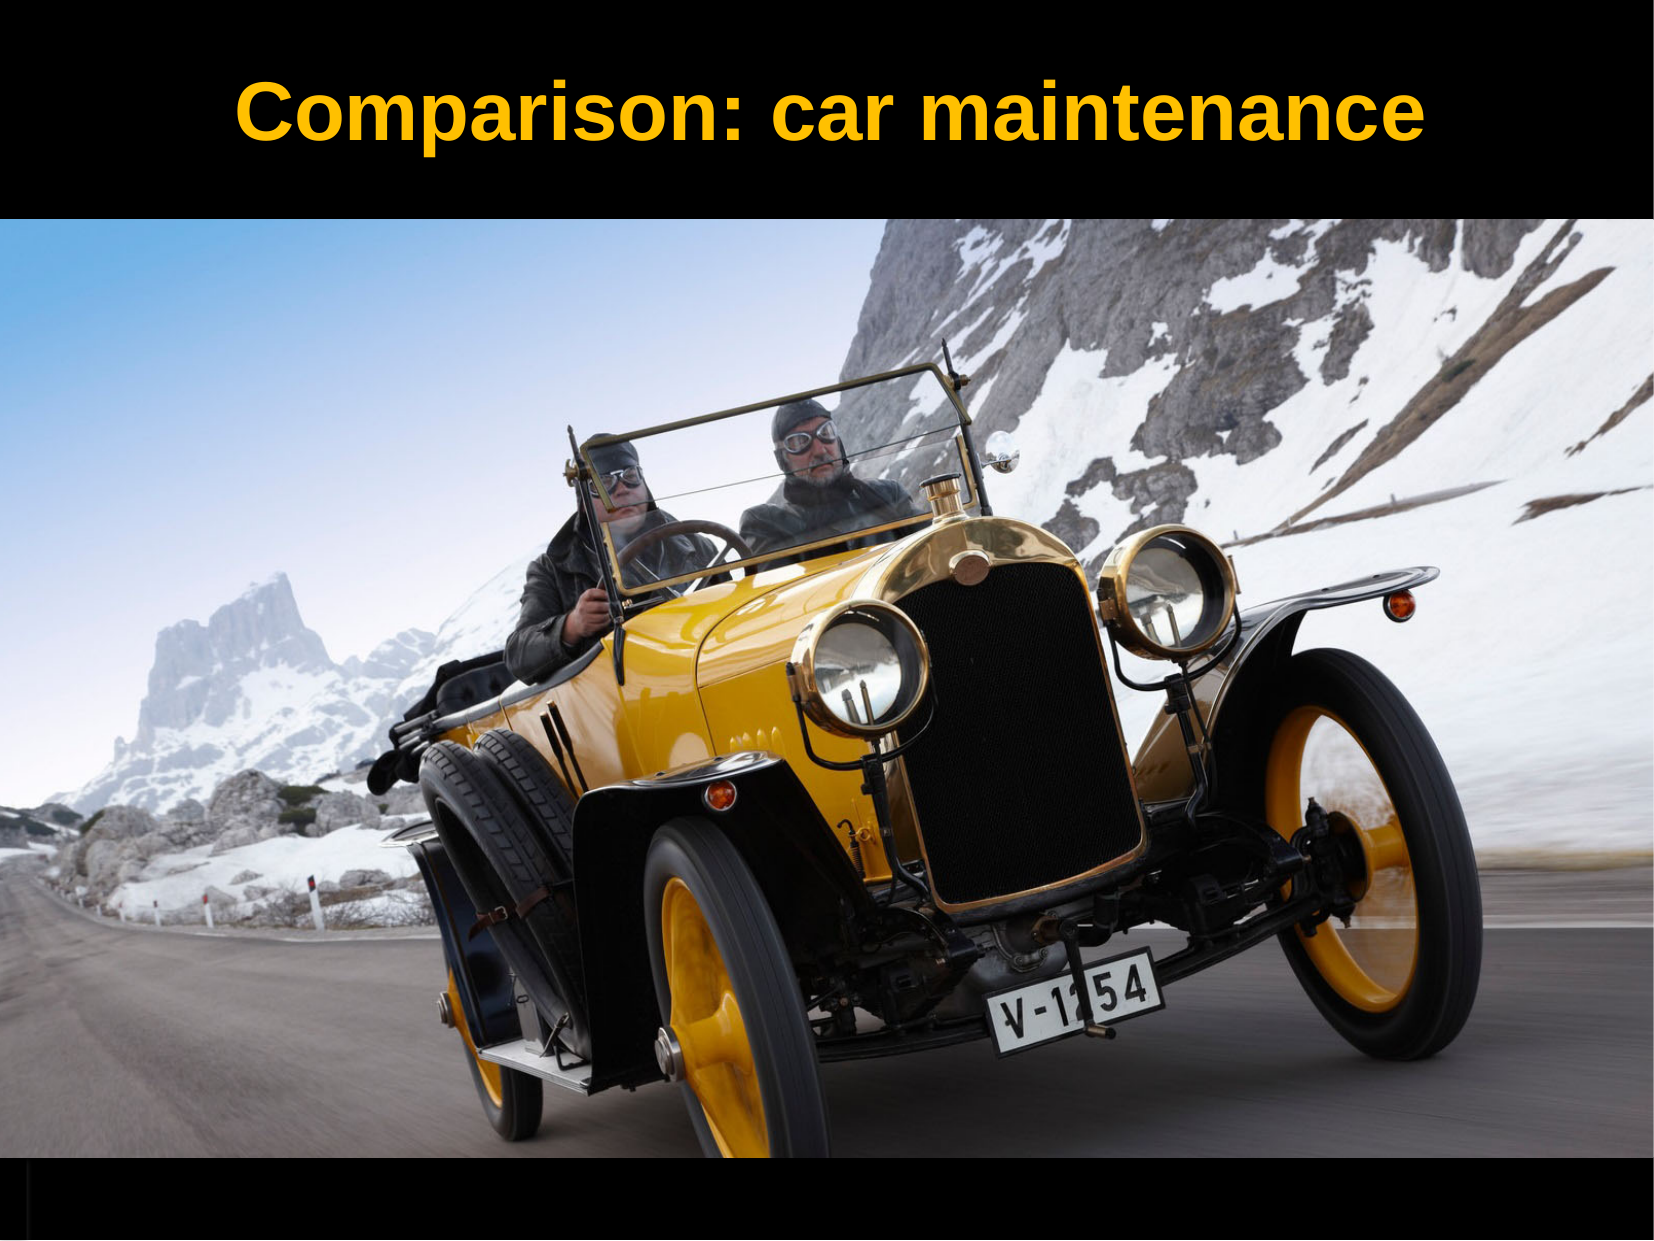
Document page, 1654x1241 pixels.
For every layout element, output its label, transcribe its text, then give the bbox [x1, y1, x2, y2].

title Comparison: car maintenance [82, 0, 1571, 219]
picture [0, 219, 1654, 1158]
